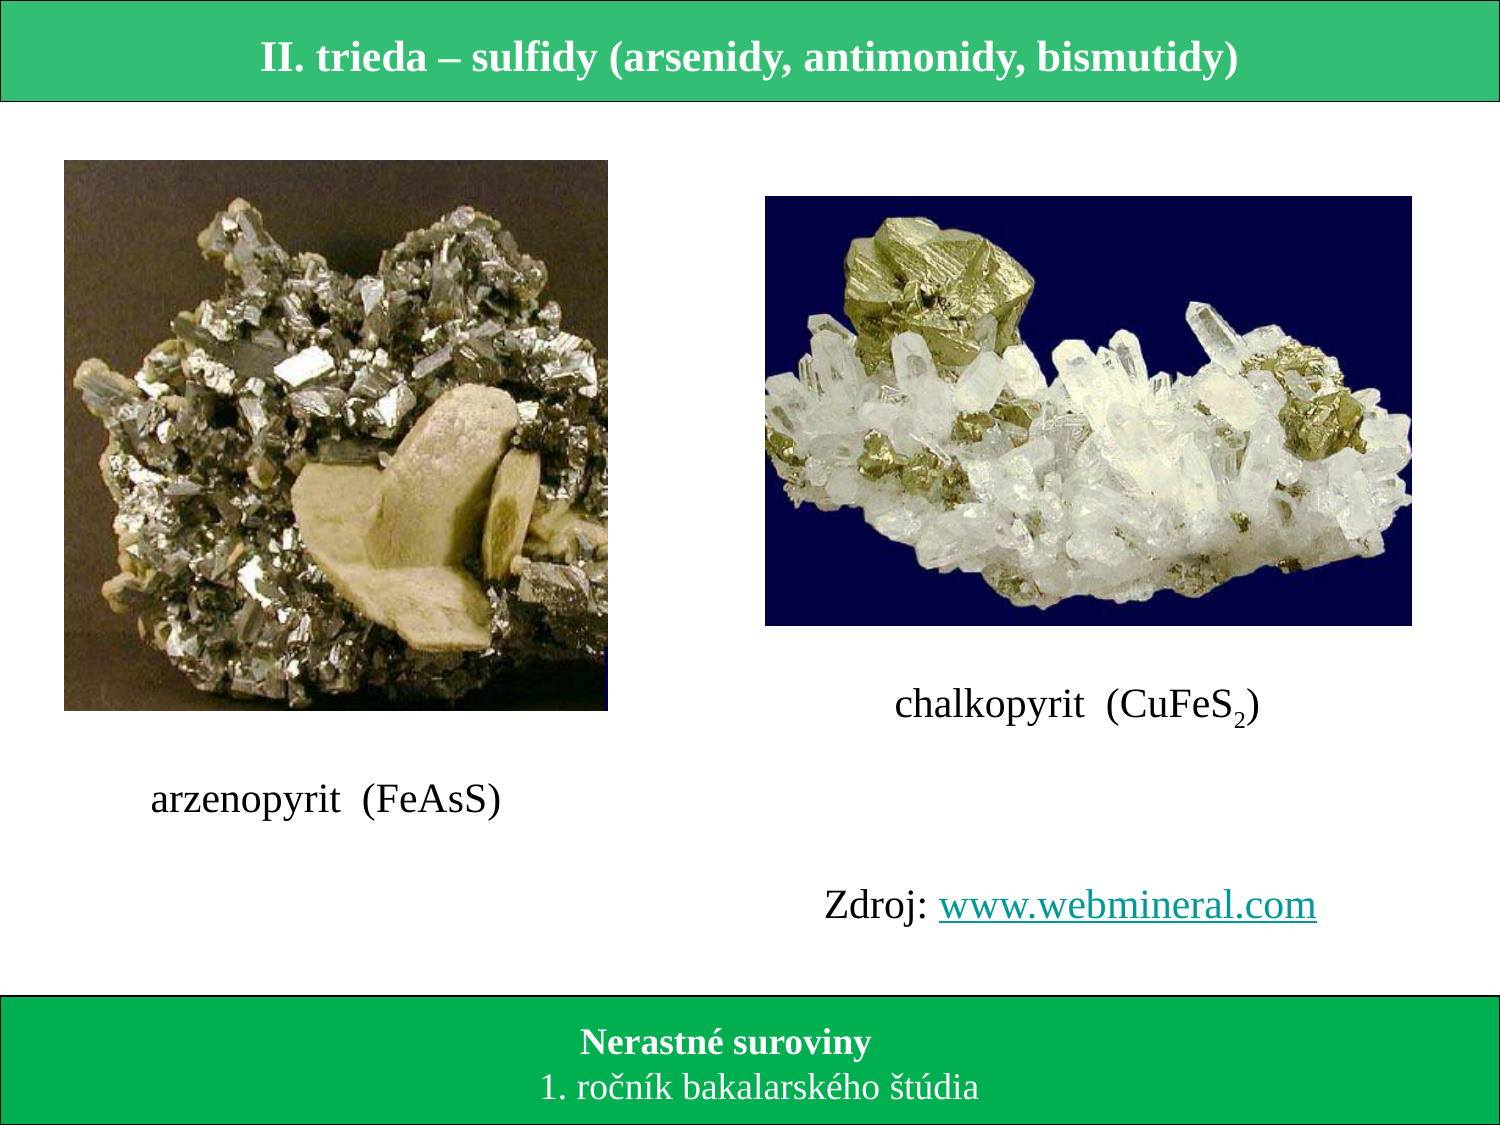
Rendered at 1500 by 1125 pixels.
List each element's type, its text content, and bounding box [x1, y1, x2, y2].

text_box chalkopyrit (CuFeS2) [879, 668, 1376, 741]
text_box Nerastné suroviny 1. ročník bakalarského štúdia [0, 996, 1500, 1125]
picture [765, 195, 1412, 626]
text_box arzenopyrit (FeAsS) [135, 763, 538, 829]
text_box II. trieda – sulfidy (arsenidy, antimonidy, bismutidy) [0, 0, 1500, 102]
text_box Zdroj: www.webmineral.com [809, 869, 1424, 935]
picture [64, 160, 608, 712]
